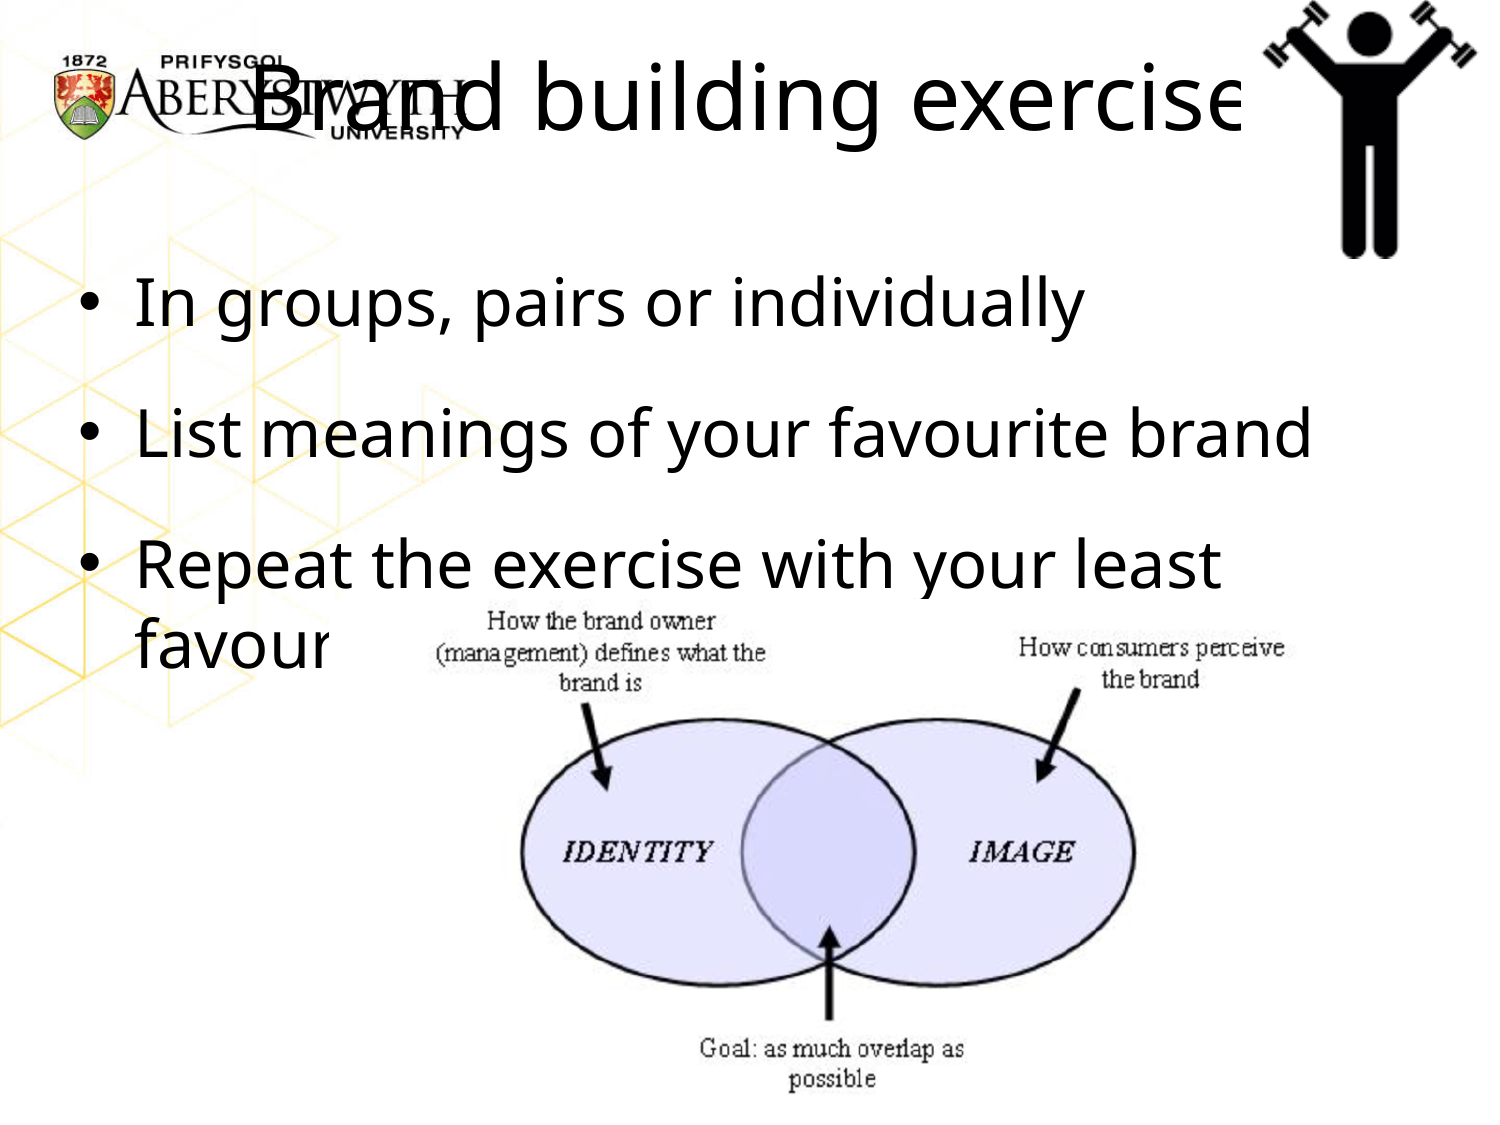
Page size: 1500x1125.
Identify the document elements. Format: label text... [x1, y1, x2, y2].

picture [0, 0, 1500, 1125]
list In groups, pairs or individually List meanings of your favourite brand Repeat the exercise with your least favourite brand [63, 252, 1414, 922]
title Brand building exercise [78, 31, 1236, 200]
